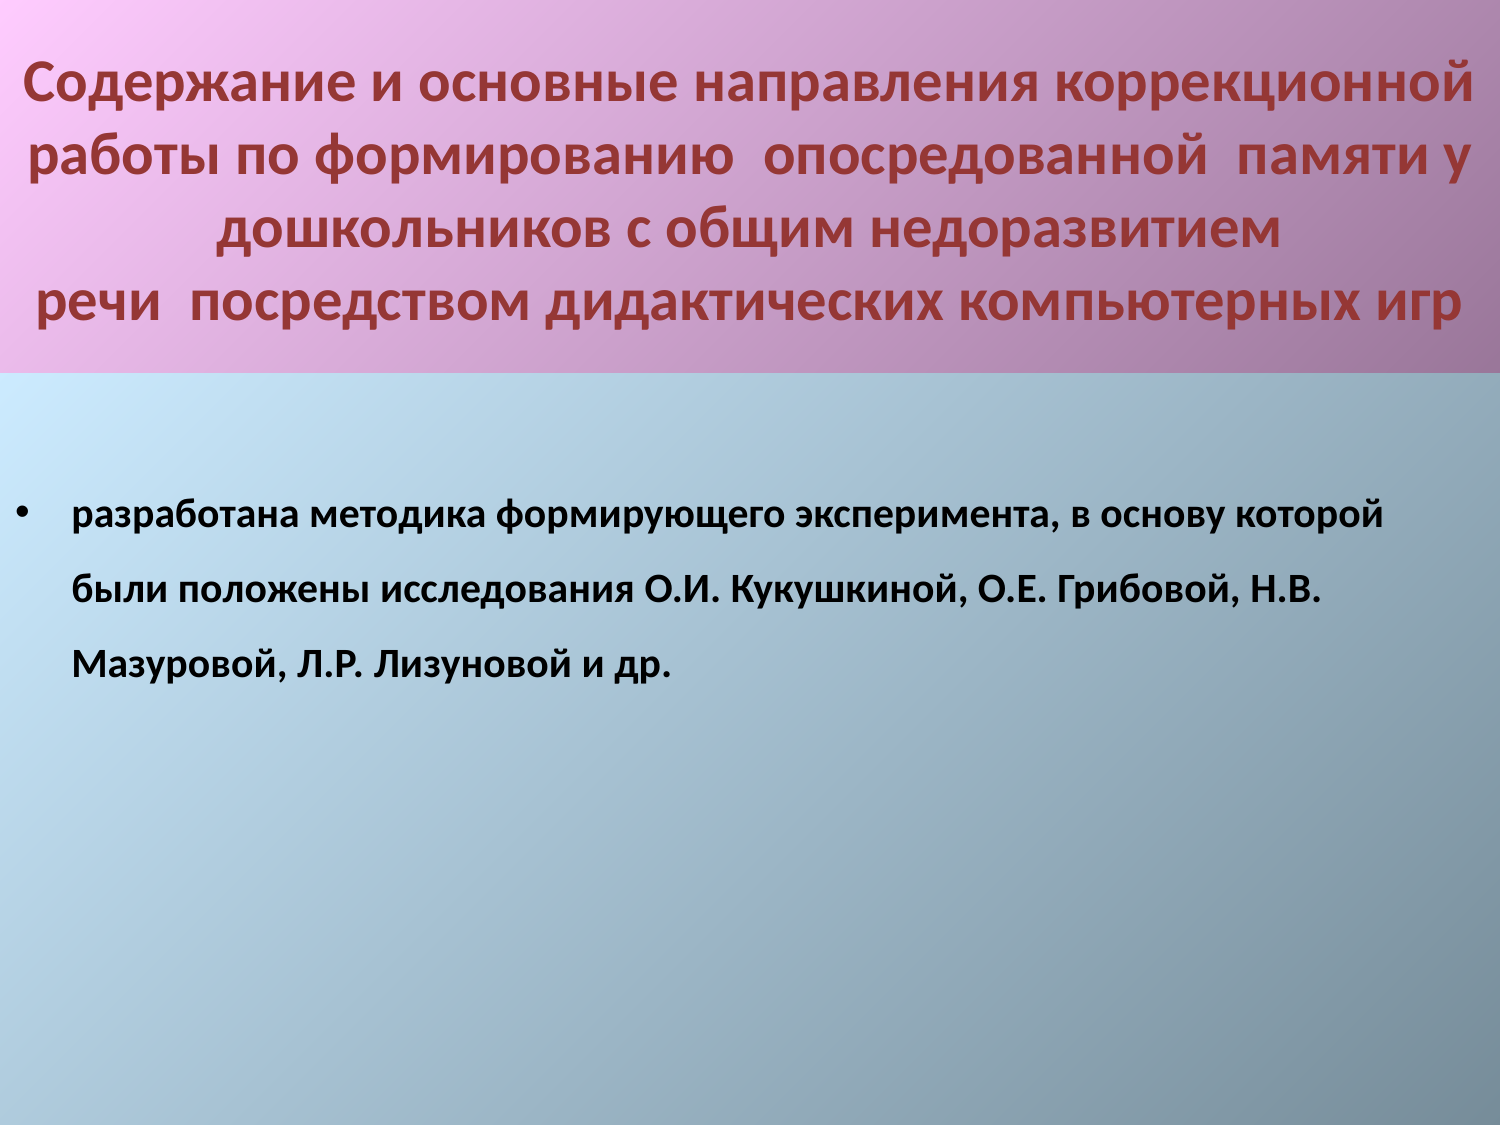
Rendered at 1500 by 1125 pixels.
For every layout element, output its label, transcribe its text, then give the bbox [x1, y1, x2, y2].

title Содержание и основные направления коррекционной работы по формированию опосредованной памяти у дошкольников с общим недоразвитием речи посредством дидактических компьютерных игр [0, 0, 1500, 373]
list разработана методика формирующего эксперимента, в основу которой были положены исследования О.И. Кукушкиной, О.Е. Грибовой, Н.В. Мазуровой, Л.Р. Лизуновой и др. [0, 373, 1500, 1125]
